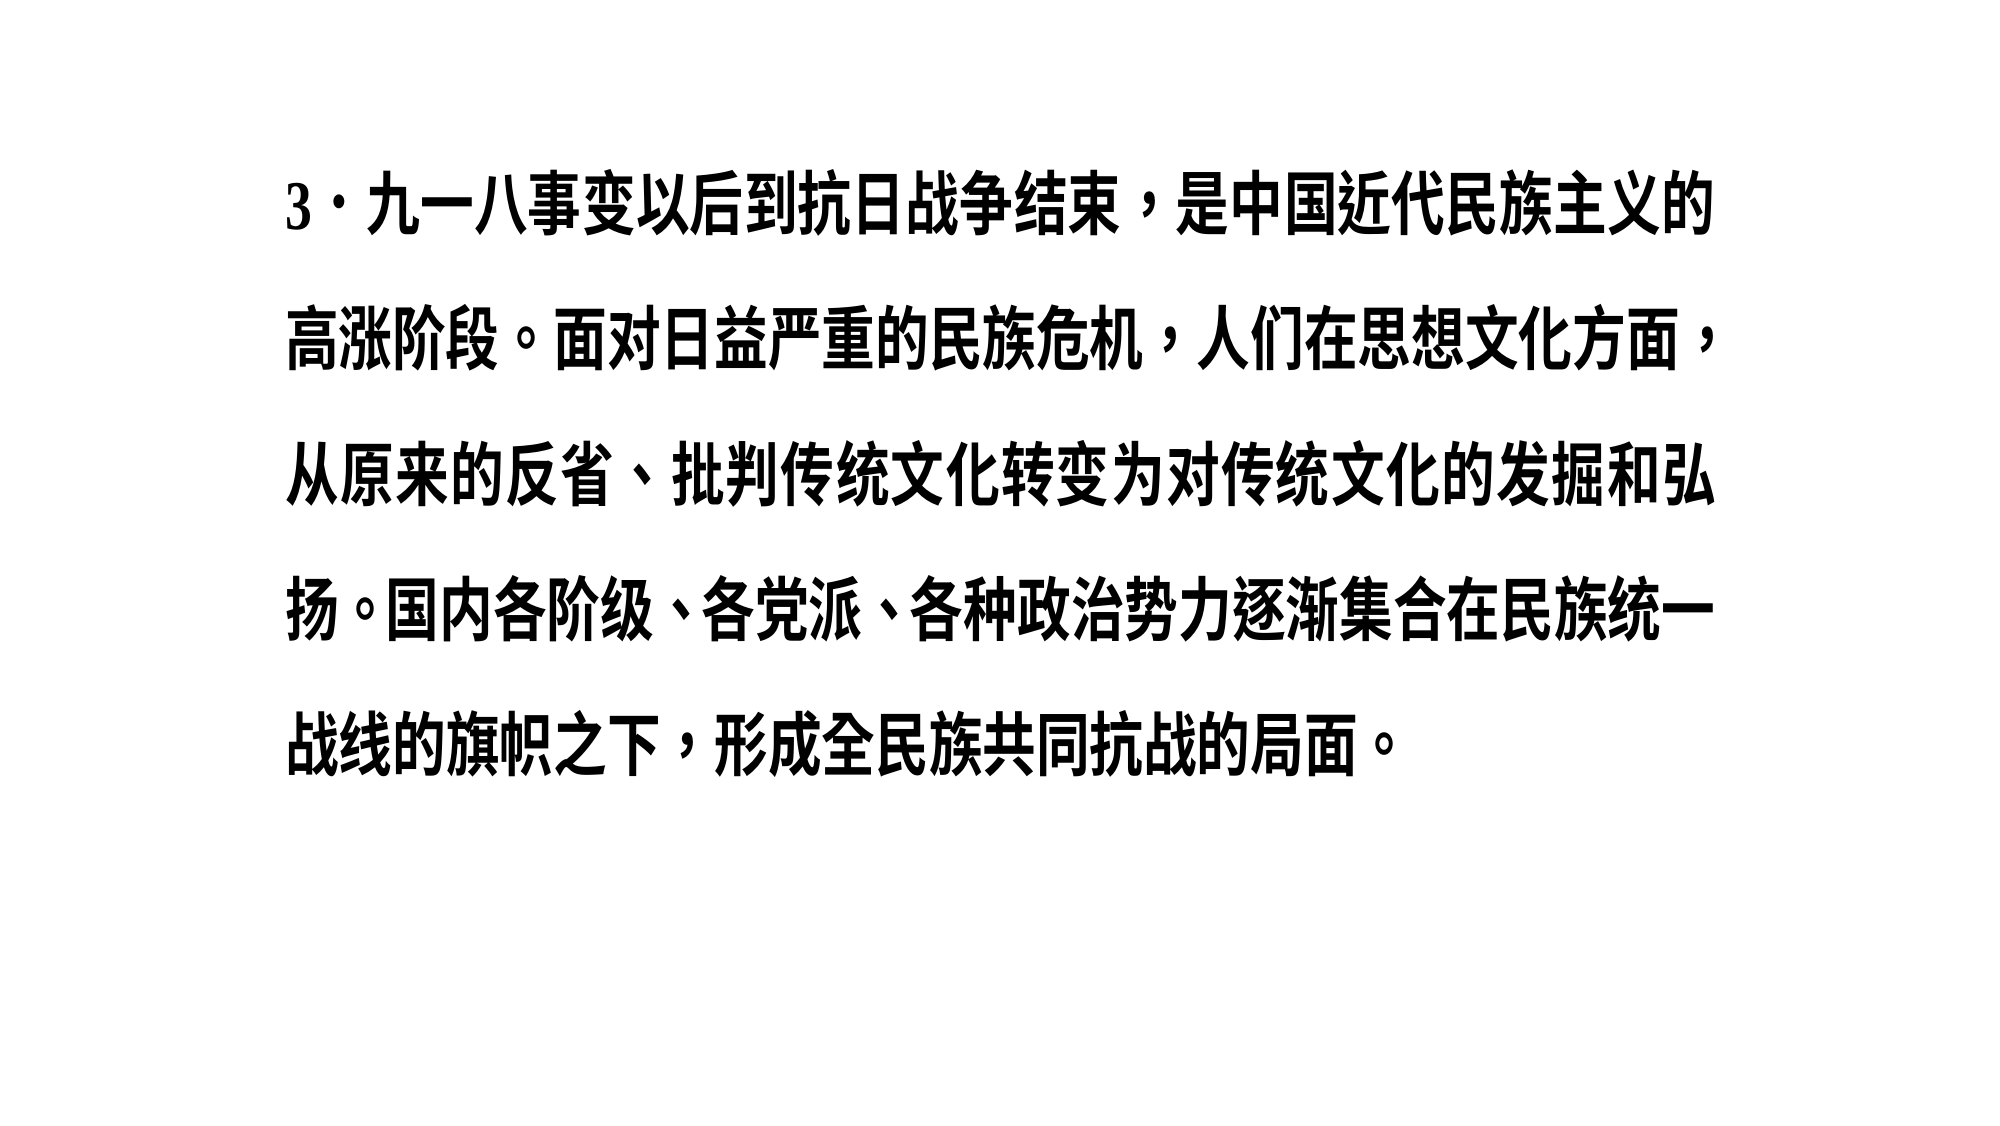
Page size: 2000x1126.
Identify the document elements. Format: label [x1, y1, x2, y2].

picture [284, 136, 1715, 814]
